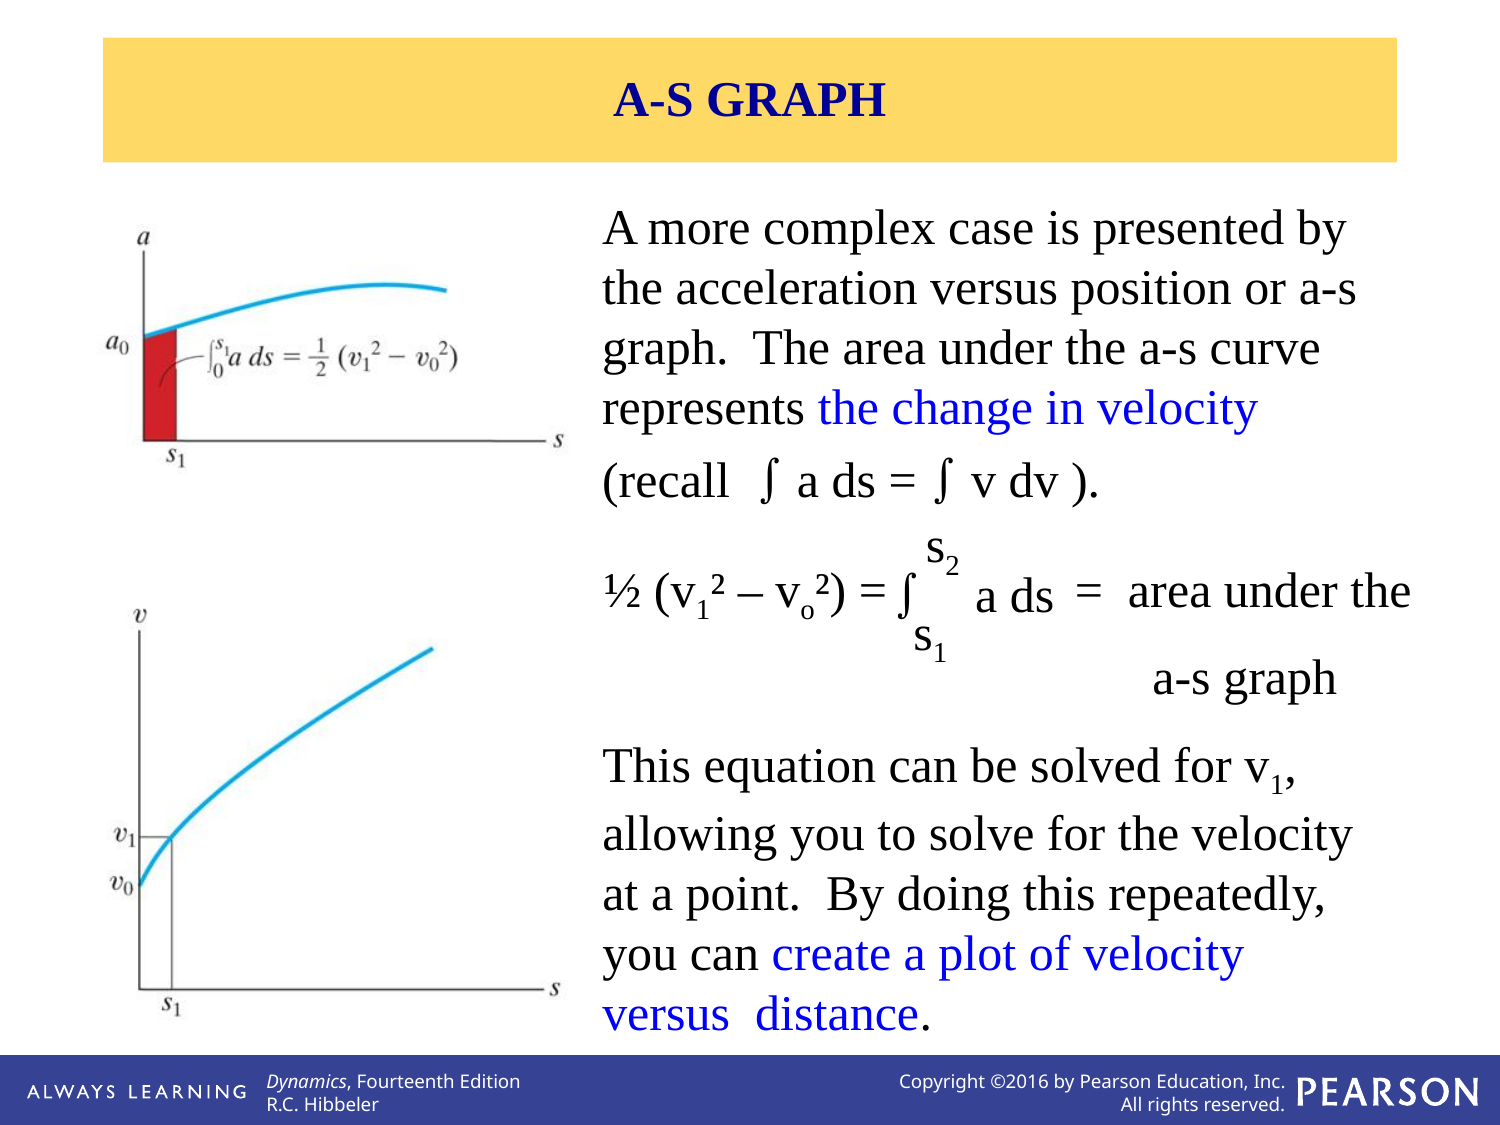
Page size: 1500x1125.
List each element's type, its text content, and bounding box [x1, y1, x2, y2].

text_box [87, 599, 1375, 1044]
title A-S GRAPH [103, 37, 1397, 163]
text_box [587, 512, 1429, 713]
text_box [87, 187, 1413, 521]
